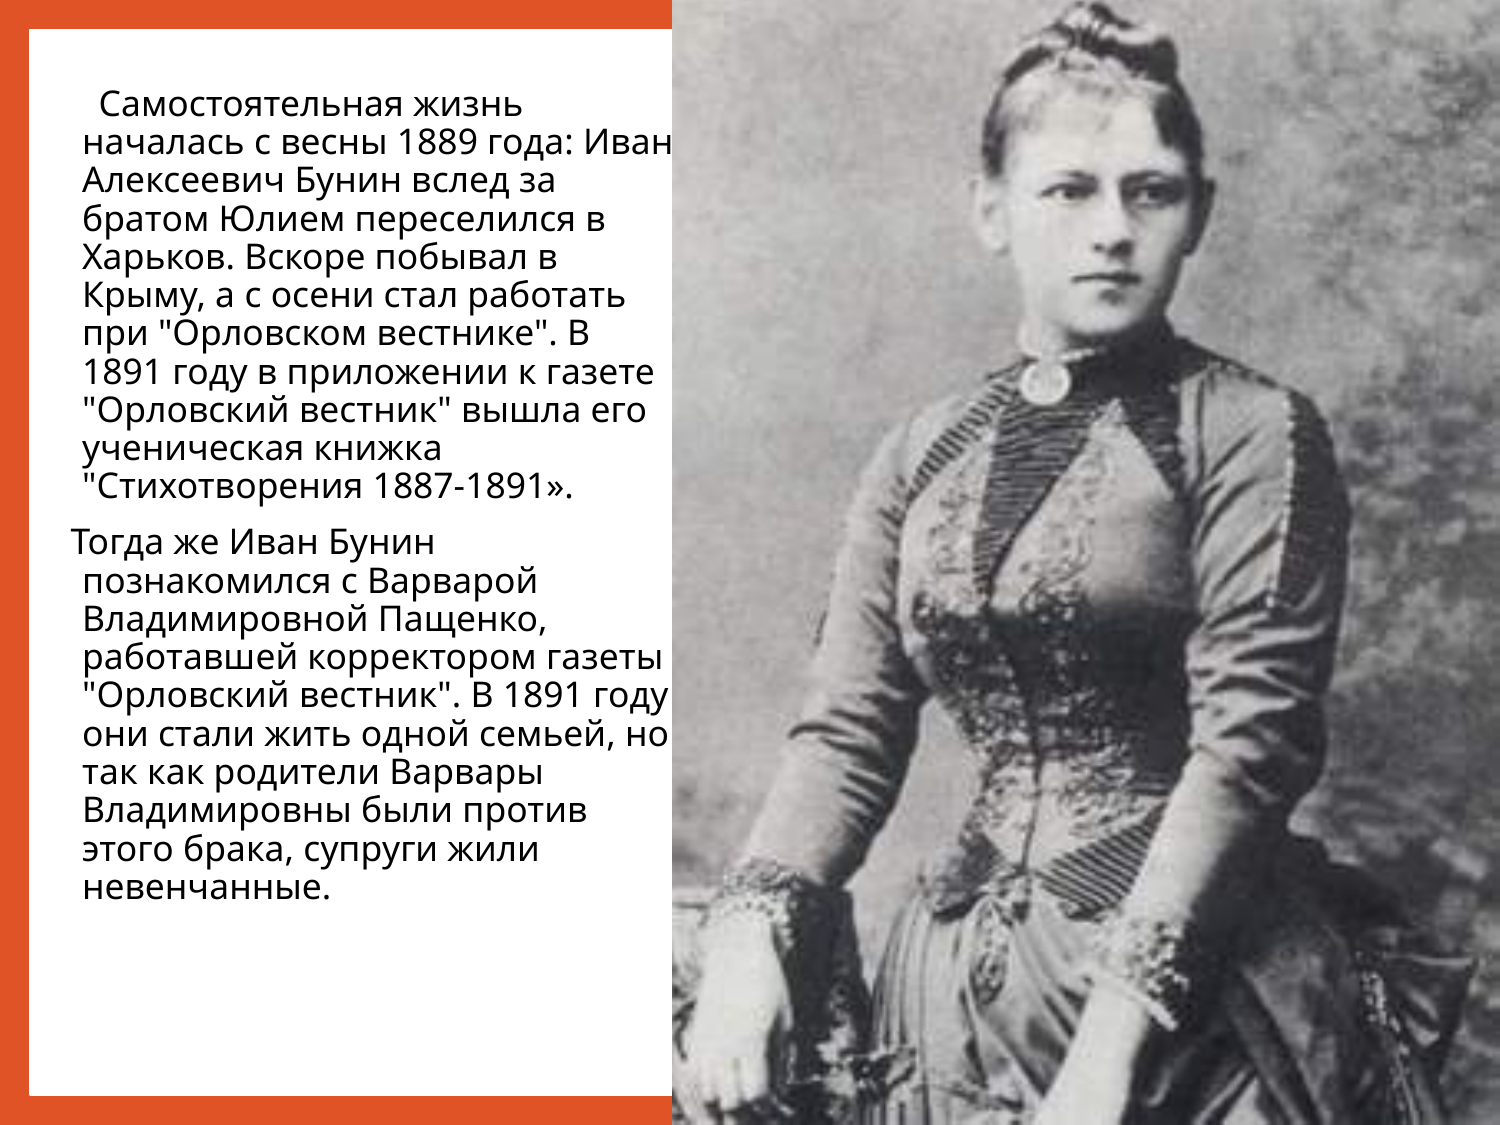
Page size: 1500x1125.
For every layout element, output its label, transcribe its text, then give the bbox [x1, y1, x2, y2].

picture [672, 0, 1500, 1125]
list Самостоятельная жизнь началась с весны 1889 года: Иван Алексеевич Бунин вслед за братом Юлием переселился в Харьков. Вскоре побывал в Крыму, а с осени стал работать при "Орловском вестнике". В 1891 году в приложении к газете "Орловский вестник" вышла его ученическая книжка "Стихотворения 1887-1891». Тогда же Иван Бунин познакомился с Варварой Владимировной Пащенко, работавшей корректором газеты "Орловский вестник". В 1891 году они стали жить одной семьей, но так как родители Варвары Владимировны были против этого брака, супруги жили невенчанные. [41, 78, 666, 923]
